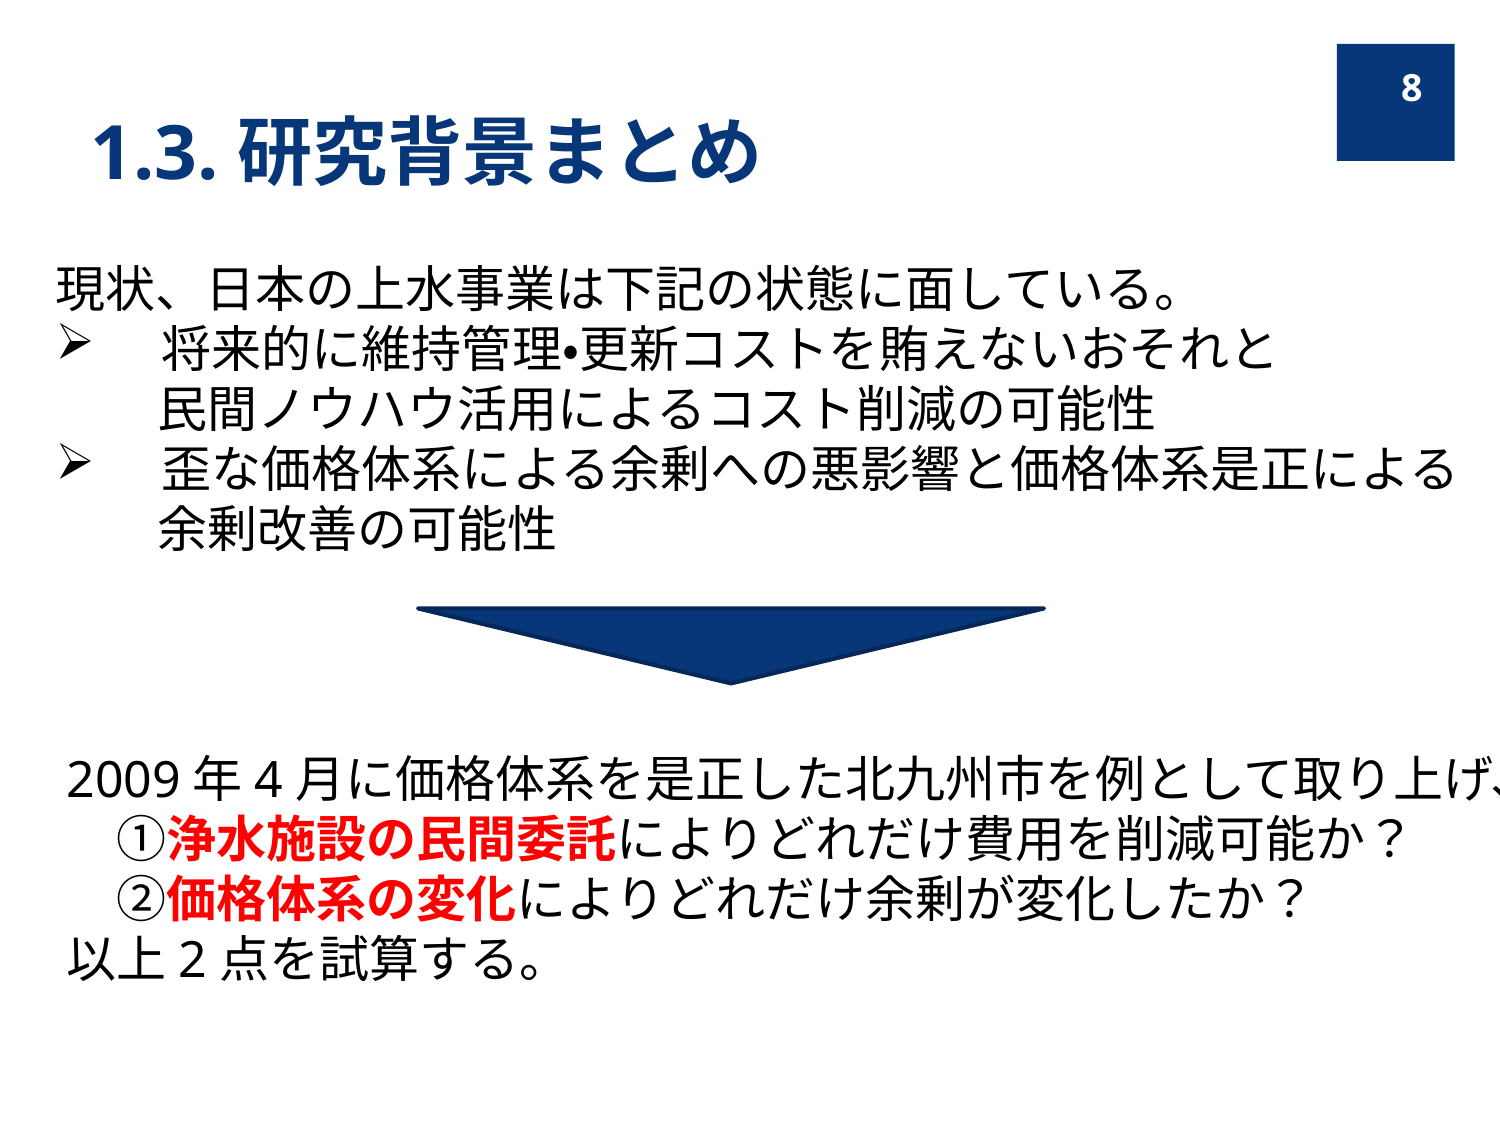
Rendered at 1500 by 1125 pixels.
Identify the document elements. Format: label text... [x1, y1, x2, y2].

slide_number 8 [1354, 59, 1438, 120]
text_box 現状、日本の上水事業は下記の状態に面している。 将来的に維持管理・更新コストを賄えないおそれと 民間ノウハウ活用によるコスト削減の可能性 歪な価格体系による余剰への悪影響と価格体系是正による 余剰改善の可能性 [40, 249, 1474, 565]
text_box [415, 606, 1047, 686]
title 1.3.研究背景まとめ [75, 14, 1426, 202]
text_box 2009年4月に価格体系を是正した北九州市を例として取り上げ、 ①浄水施設の民間委託によりどれだけ費用を削減可能か？ ②価格体系の変化によりどれだけ余剰が変化したか？ 以上2点を試算する。 [51, 740, 1500, 1056]
